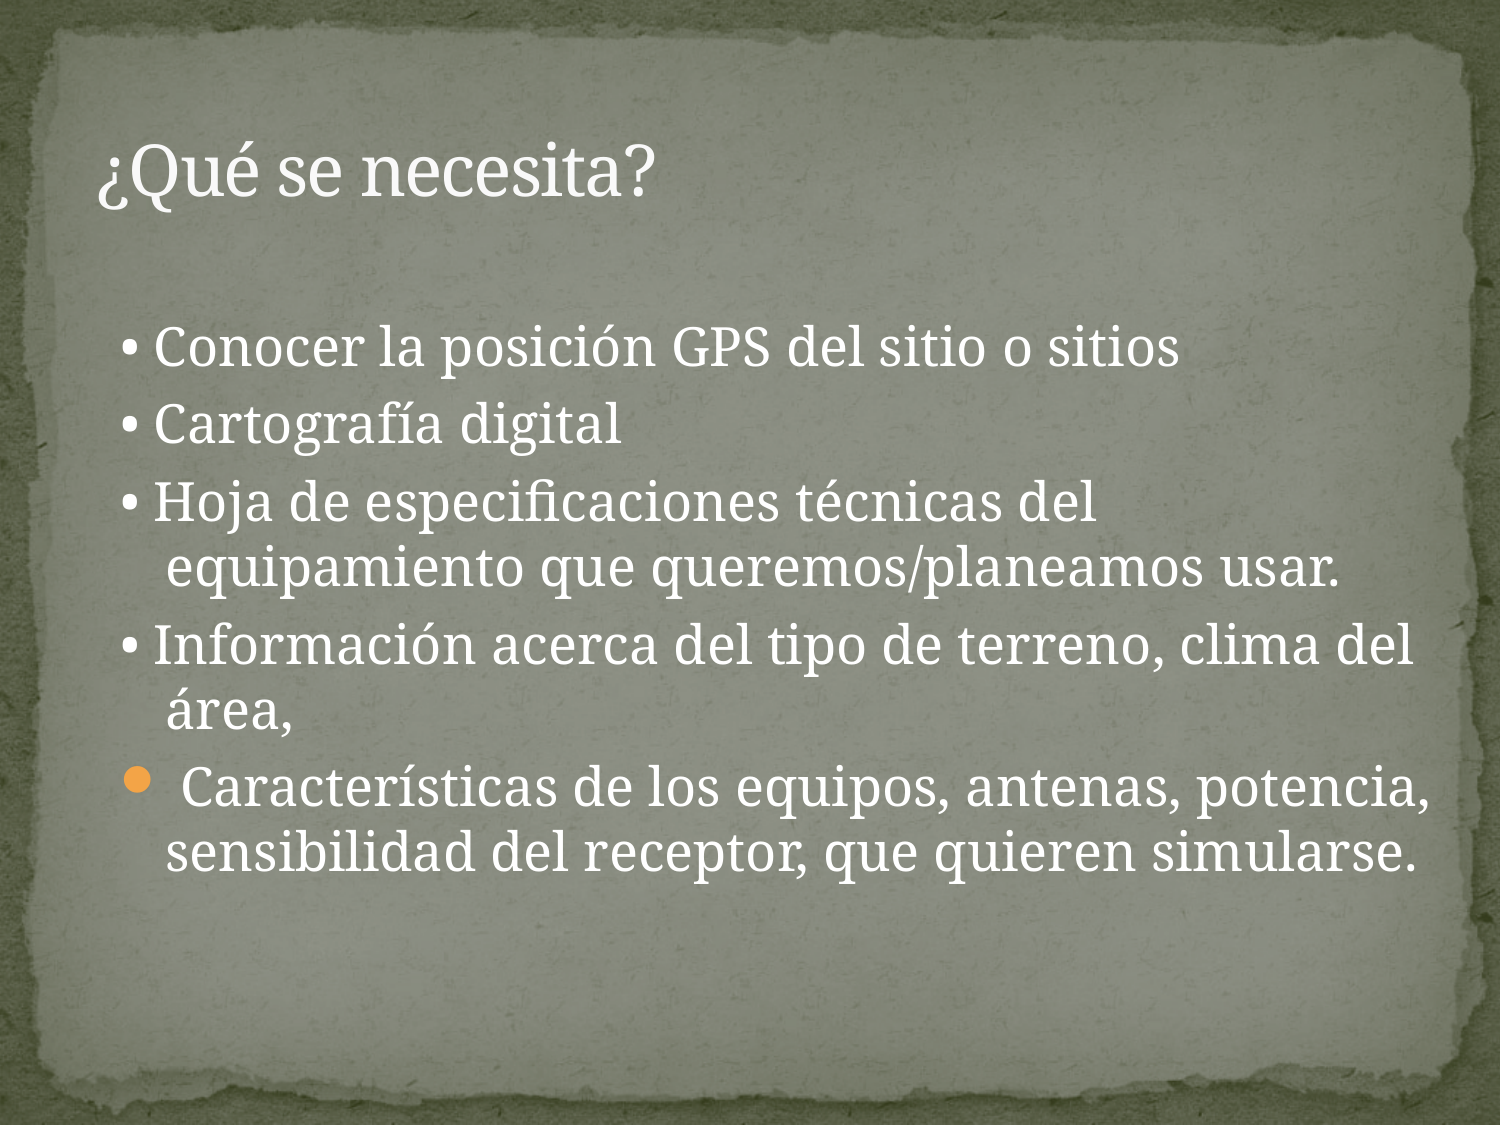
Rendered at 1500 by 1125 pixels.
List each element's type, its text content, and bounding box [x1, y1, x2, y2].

list • Conocer la posición GPS del sitio o sitios • Cartografía digital • Hoja de especificaciones técnicas del equipamiento que queremos/planeamos usar. • Información acerca del tipo de terreno, clima del área, Características de los equipos, antenas, potencia, sensibilidad del receptor, que quieren simularse. [105, 304, 1456, 922]
title ¿Qué se necesita? [81, 117, 1433, 305]
